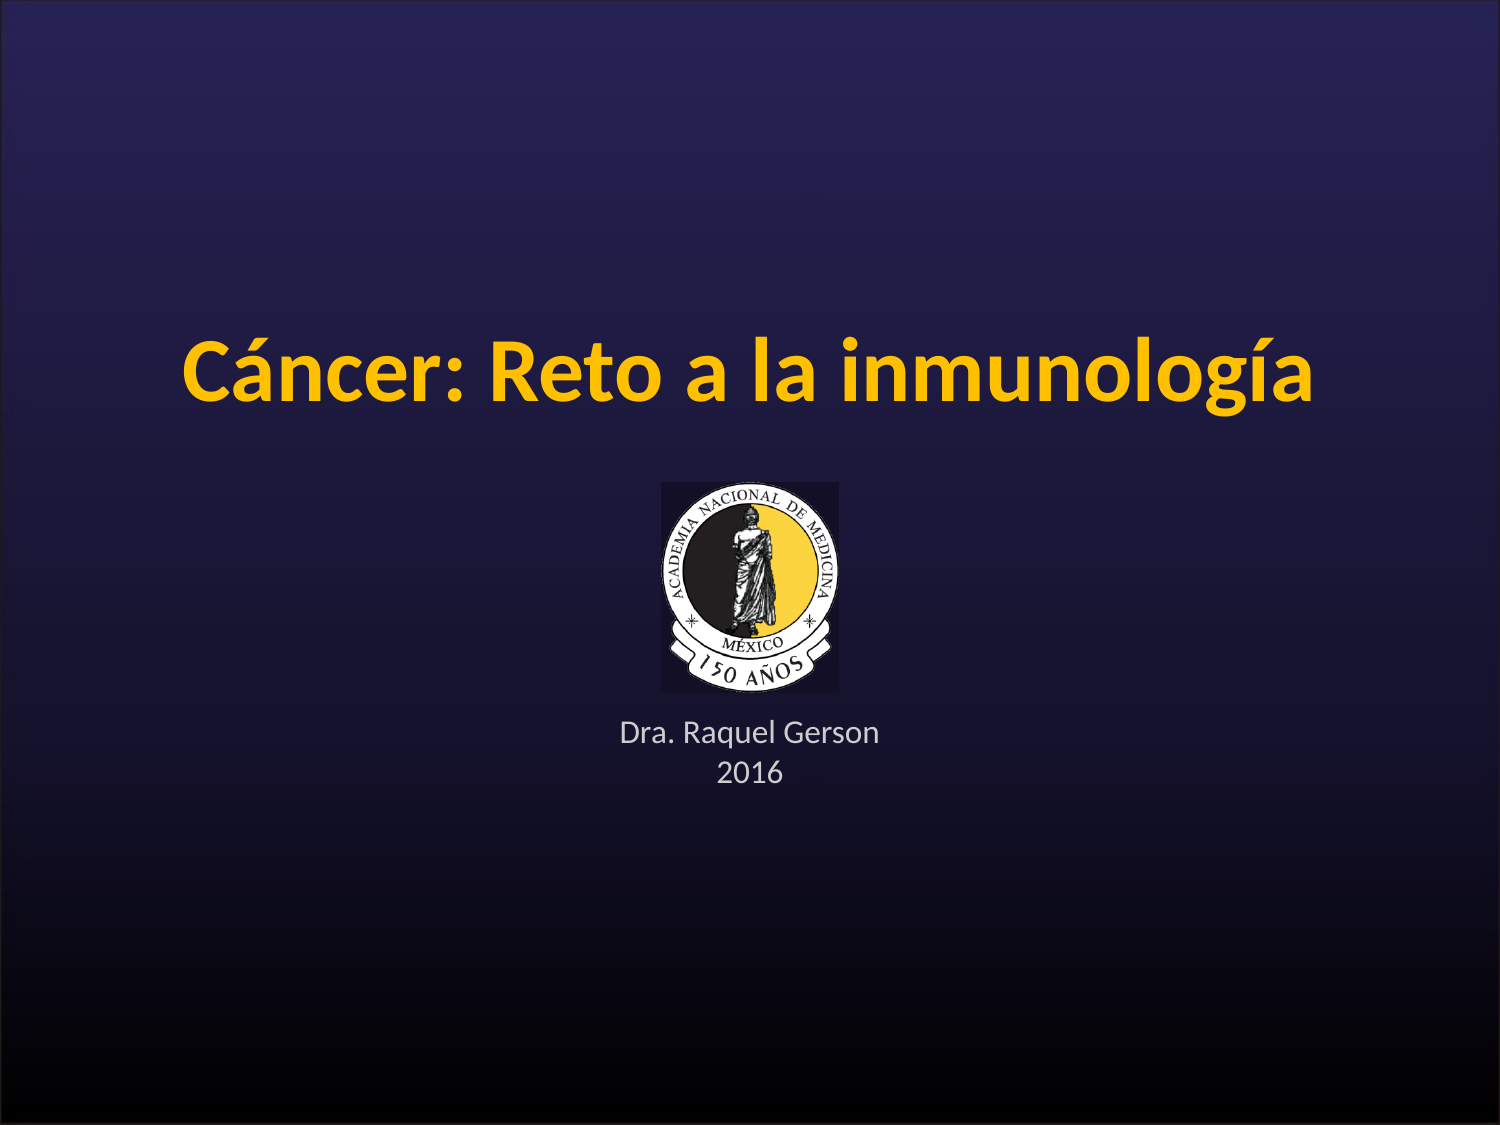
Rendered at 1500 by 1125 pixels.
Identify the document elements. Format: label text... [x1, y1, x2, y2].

text_box Dra. Raquel Gerson 2016 [556, 703, 944, 798]
text_box Cáncer: Reto a la inmunología [112, 269, 1388, 511]
picture [0, 0, 1500, 1125]
